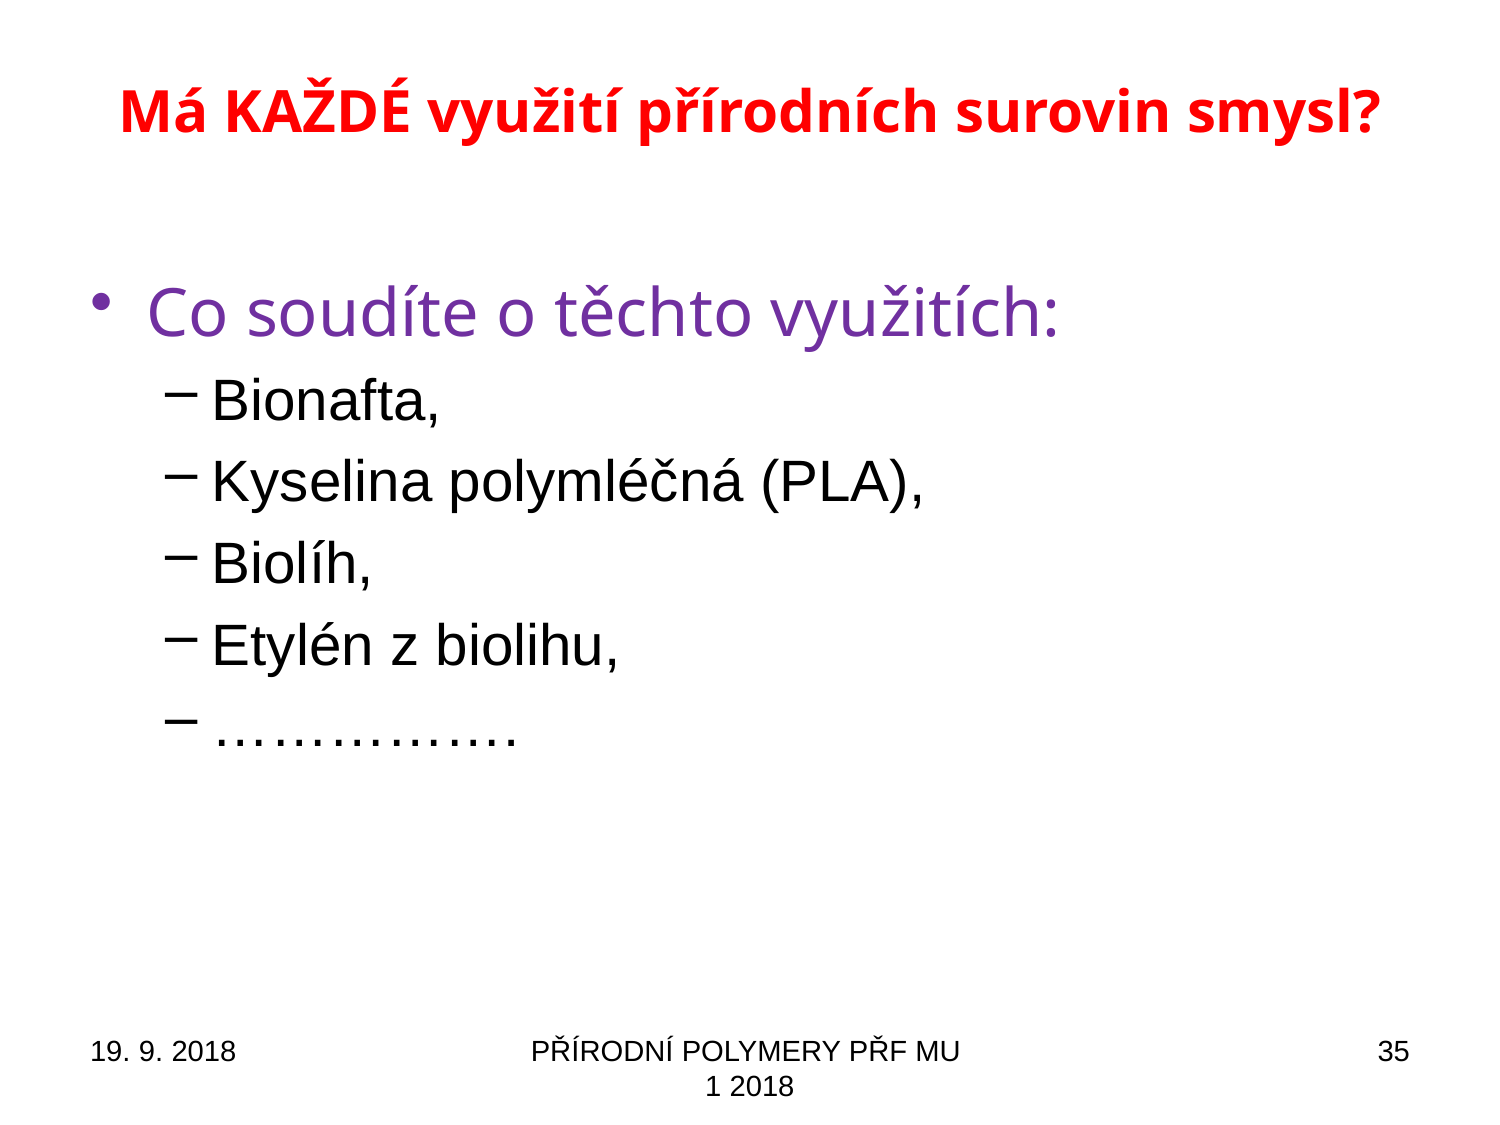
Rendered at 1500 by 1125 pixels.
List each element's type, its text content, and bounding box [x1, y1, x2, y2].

title Má KAŽDÉ využití přírodních surovin smysl? [74, 44, 1426, 173]
list Co soudíte o těchto využitích: Bionafta, Kyselina polymléčná (PLA), Biolíh, Etylén z biolihu, ……………. [74, 262, 1426, 1006]
footer PŘÍRODNÍ POLYMERY PŘF MU 1 2018 [512, 1024, 988, 1103]
slide_number 19. 9. 2018 [74, 1024, 426, 1103]
slide_number 35 [1074, 1024, 1426, 1103]
